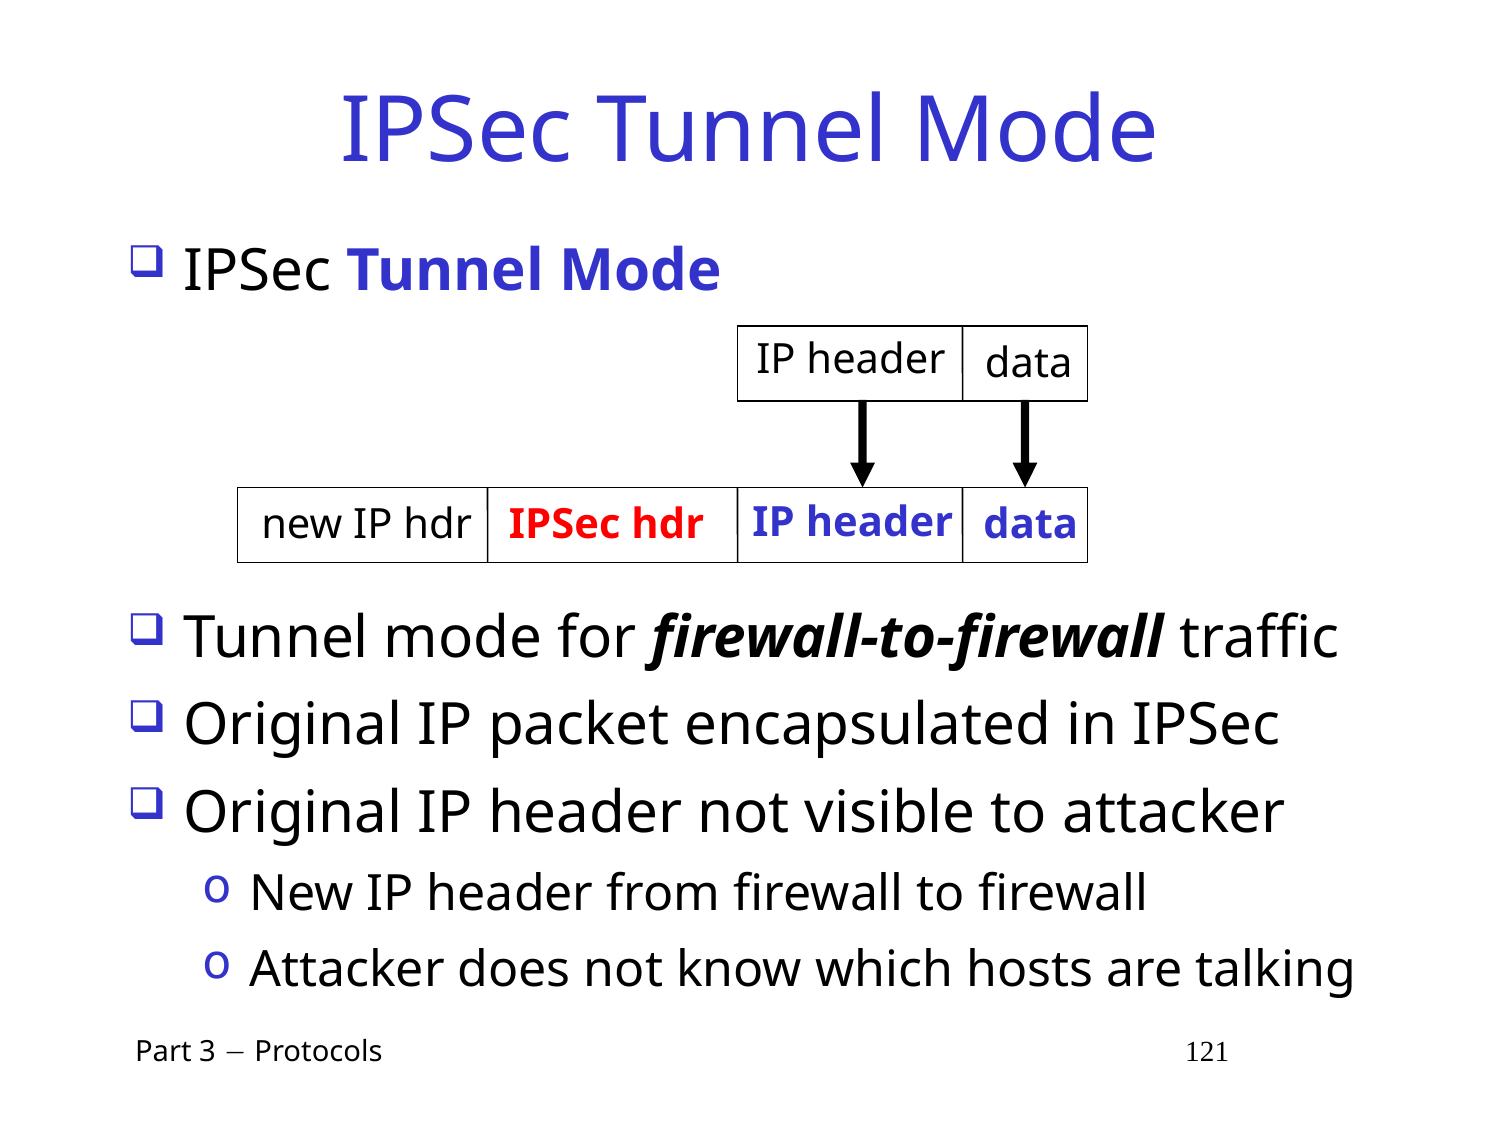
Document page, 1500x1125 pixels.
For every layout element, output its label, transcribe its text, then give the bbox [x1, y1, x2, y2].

text_box [963, 487, 1088, 563]
text_box Tunnel mode for firewall-to-firewall traffic Original IP packet encapsulated in IPSec Original IP header not visible to attacker New IP header from firewall to firewall Attacker does not know which hosts are talking [112, 600, 1450, 1013]
text_box IPSec Tunnel Mode [112, 224, 1213, 313]
text_box [963, 326, 1088, 402]
text_box [1018, 399, 1032, 488]
footer Part 3  Protocols 121 [112, 1024, 1401, 1101]
text_box [738, 487, 962, 563]
text_box data [968, 489, 1094, 555]
text_box [856, 399, 869, 488]
text_box [488, 487, 737, 563]
text_box [737, 326, 962, 402]
text_box [237, 487, 487, 563]
title IPSec Tunnel Mode [112, 49, 1388, 201]
